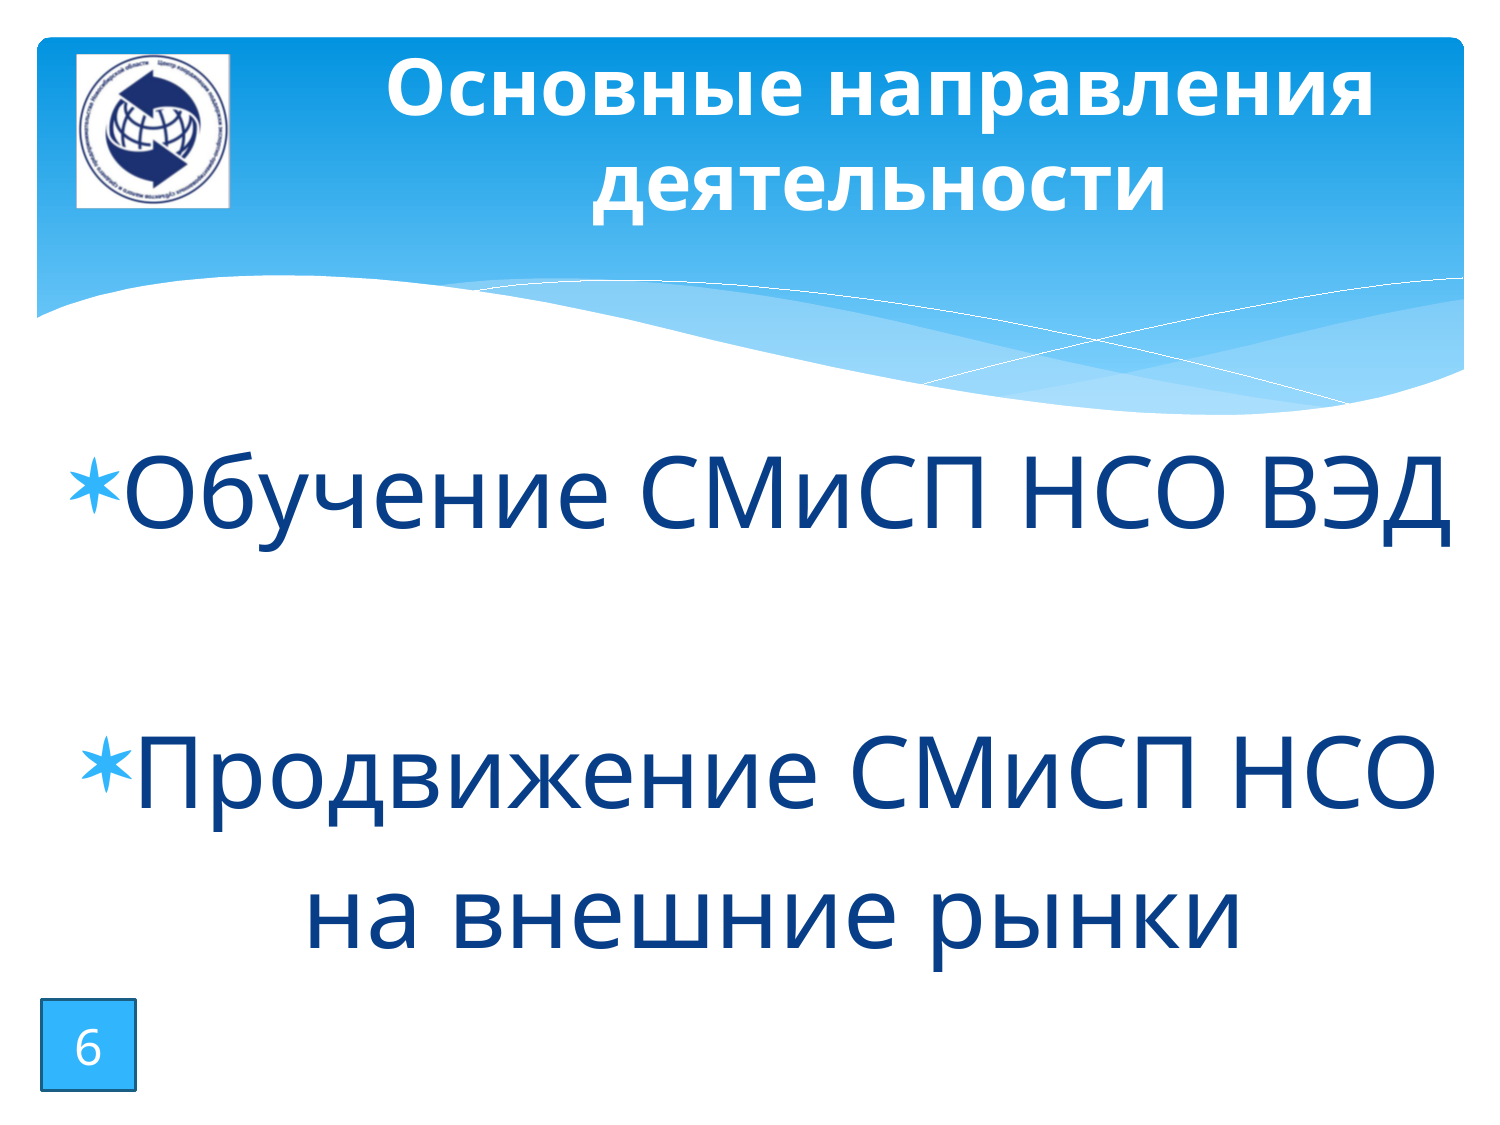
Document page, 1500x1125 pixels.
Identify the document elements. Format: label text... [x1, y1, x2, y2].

title Основные направления деятельности [206, 28, 1500, 235]
text_box 6 [40, 998, 137, 1092]
list Обучение СМиСП НСО ВЭД Продвижение СМиСП НСО на внешние рынки [53, 420, 1471, 987]
picture [76, 55, 231, 209]
